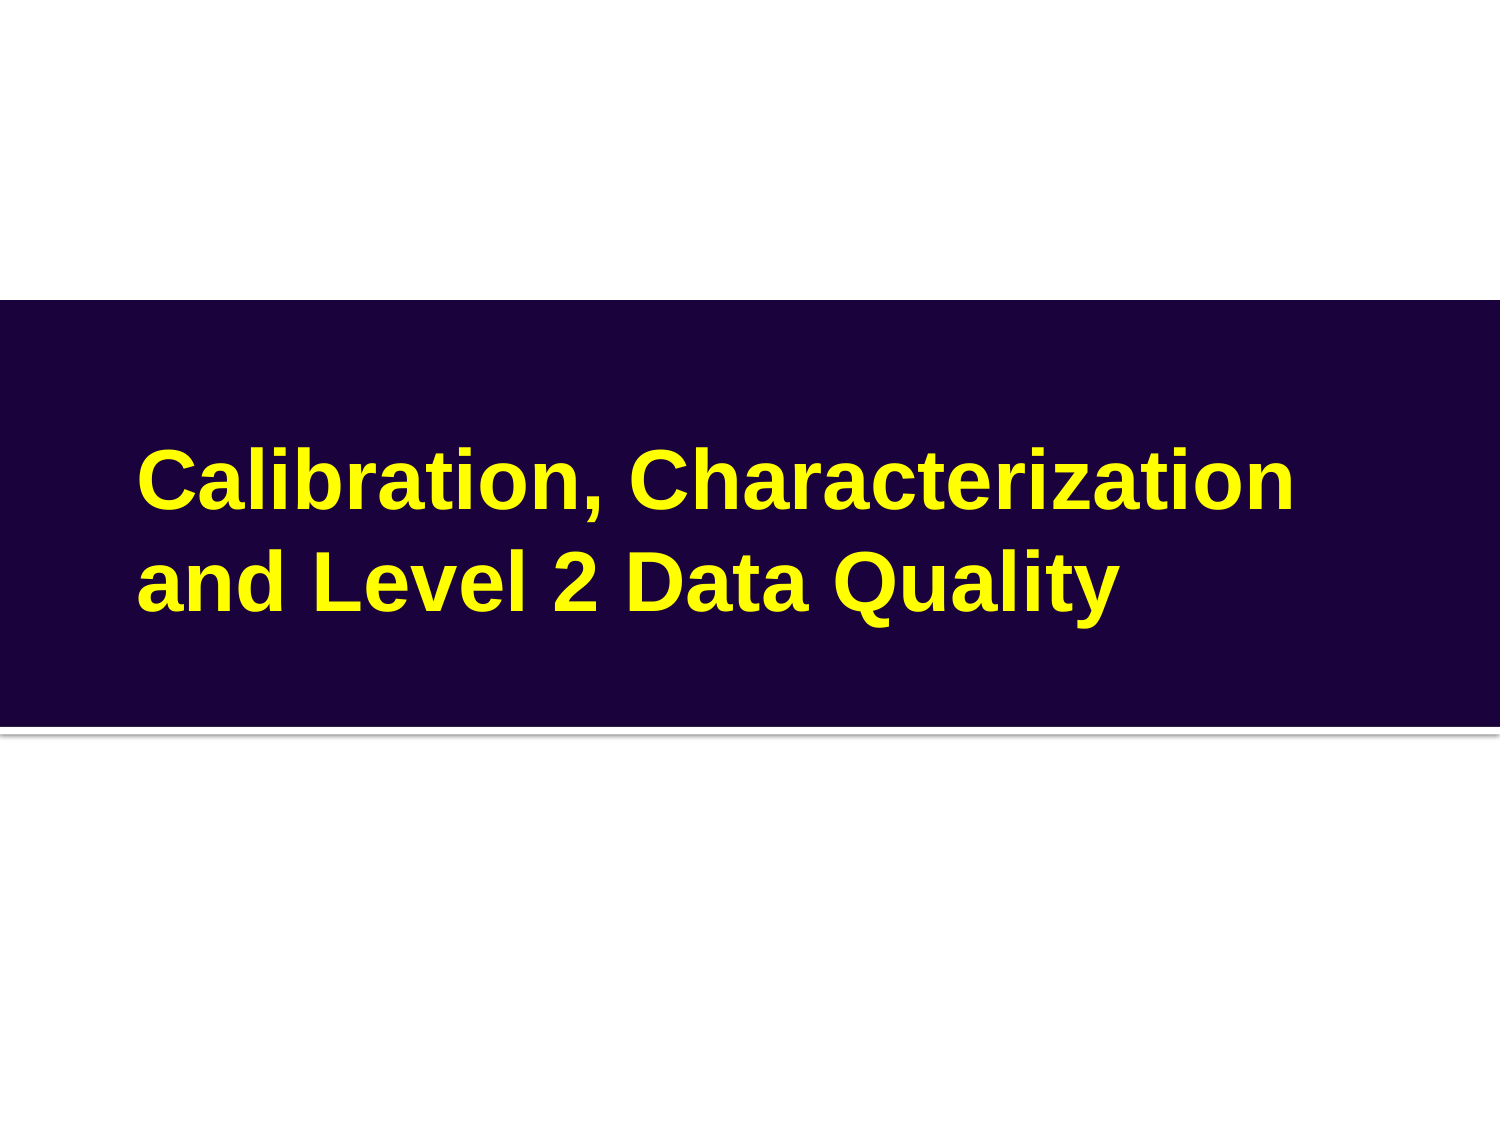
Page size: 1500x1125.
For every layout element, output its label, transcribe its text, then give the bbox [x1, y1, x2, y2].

title Calibration, Characterization and Level 2 Data Quality [121, 360, 1436, 629]
